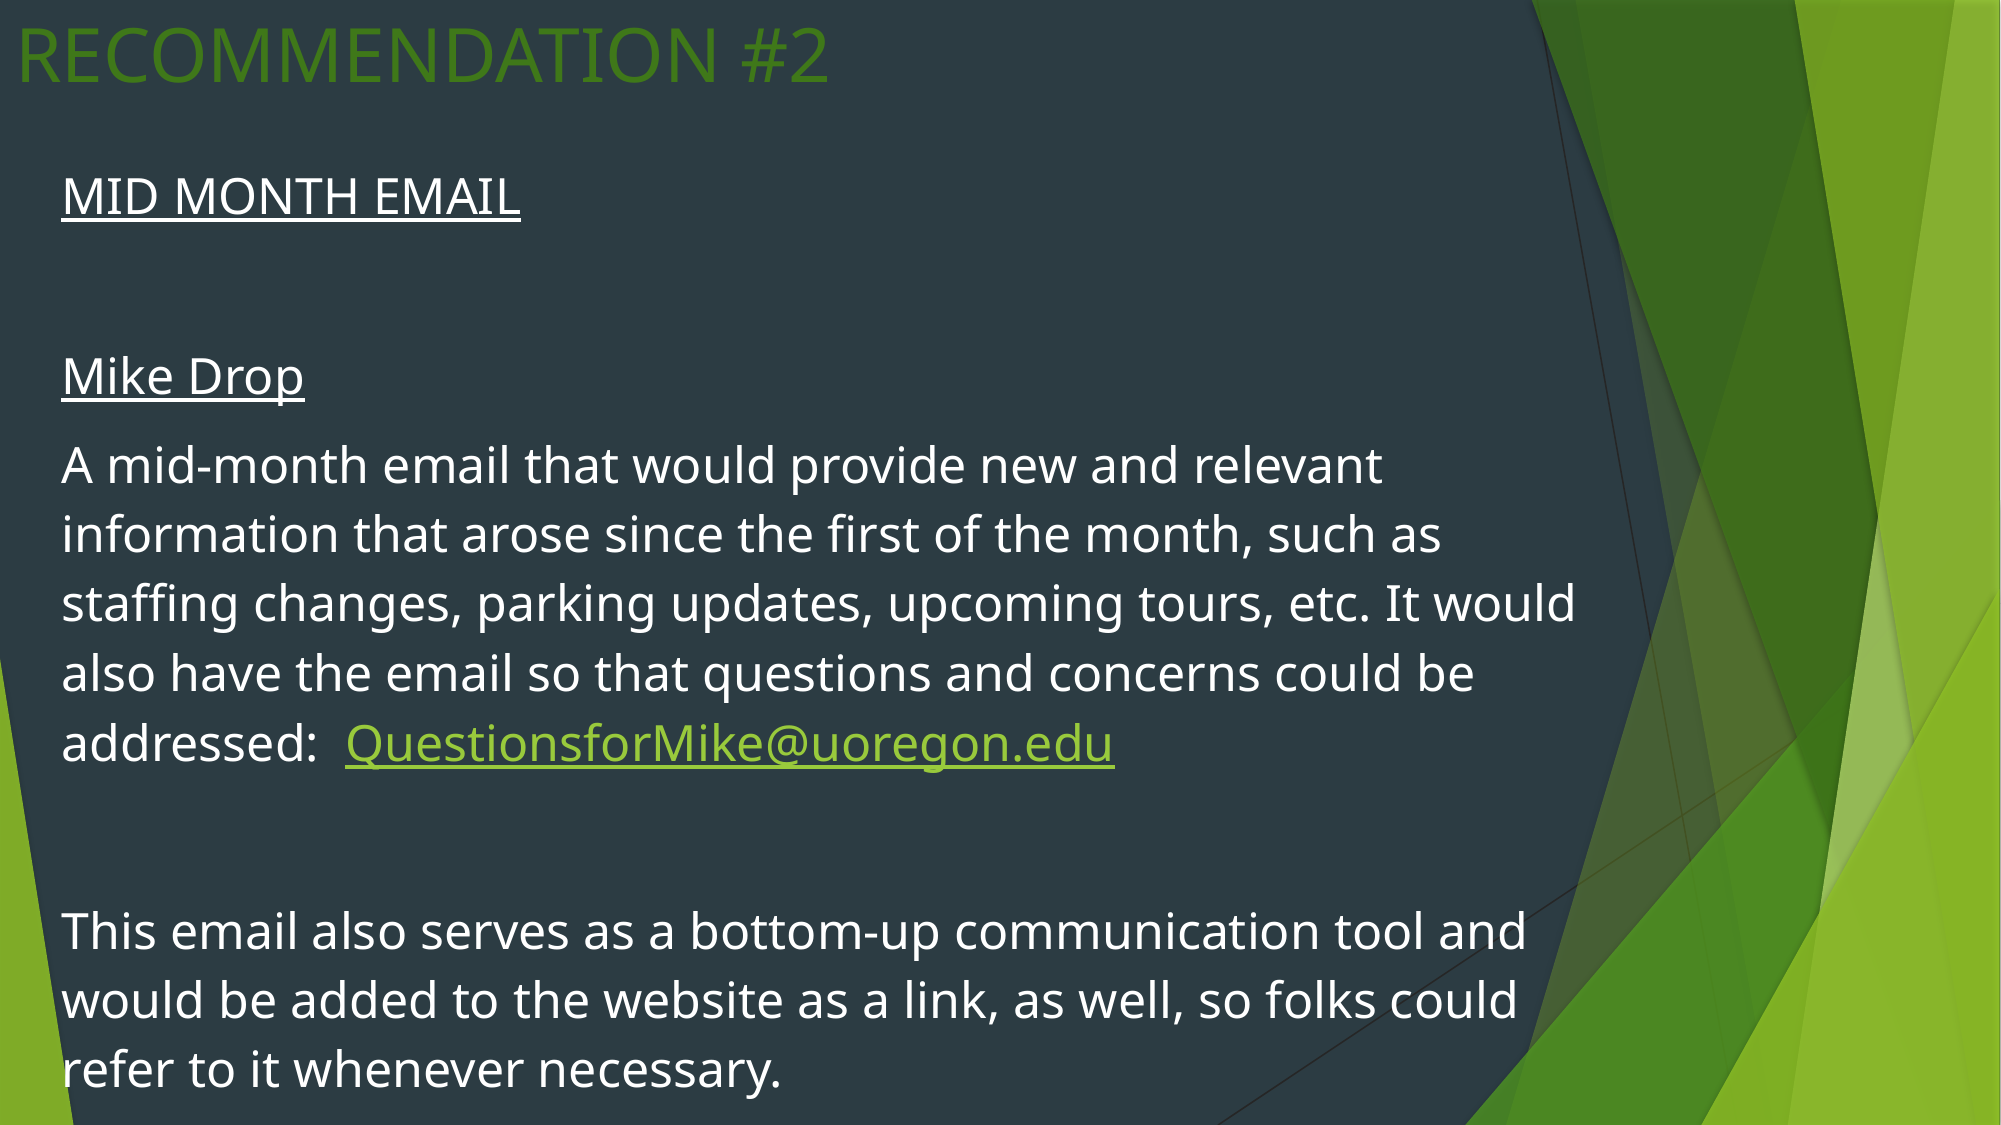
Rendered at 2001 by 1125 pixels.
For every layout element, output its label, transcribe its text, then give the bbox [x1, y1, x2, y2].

text_box MID MONTH EMAIL Mike Drop A mid-month email that would provide new and relevant information that arose since the first of the month, such as staffing changes, parking updates, upcoming tours, etc. It would also have the email so that questions and concerns could be addressed: QuestionsforMike@uoregon.edu This email also serves as a bottom-up communication tool and would be added to the website as a link, as well, so folks could refer to it whenever necessary. [46, 148, 1649, 1105]
title RECOMMENDATION #2 [0, 0, 1411, 109]
